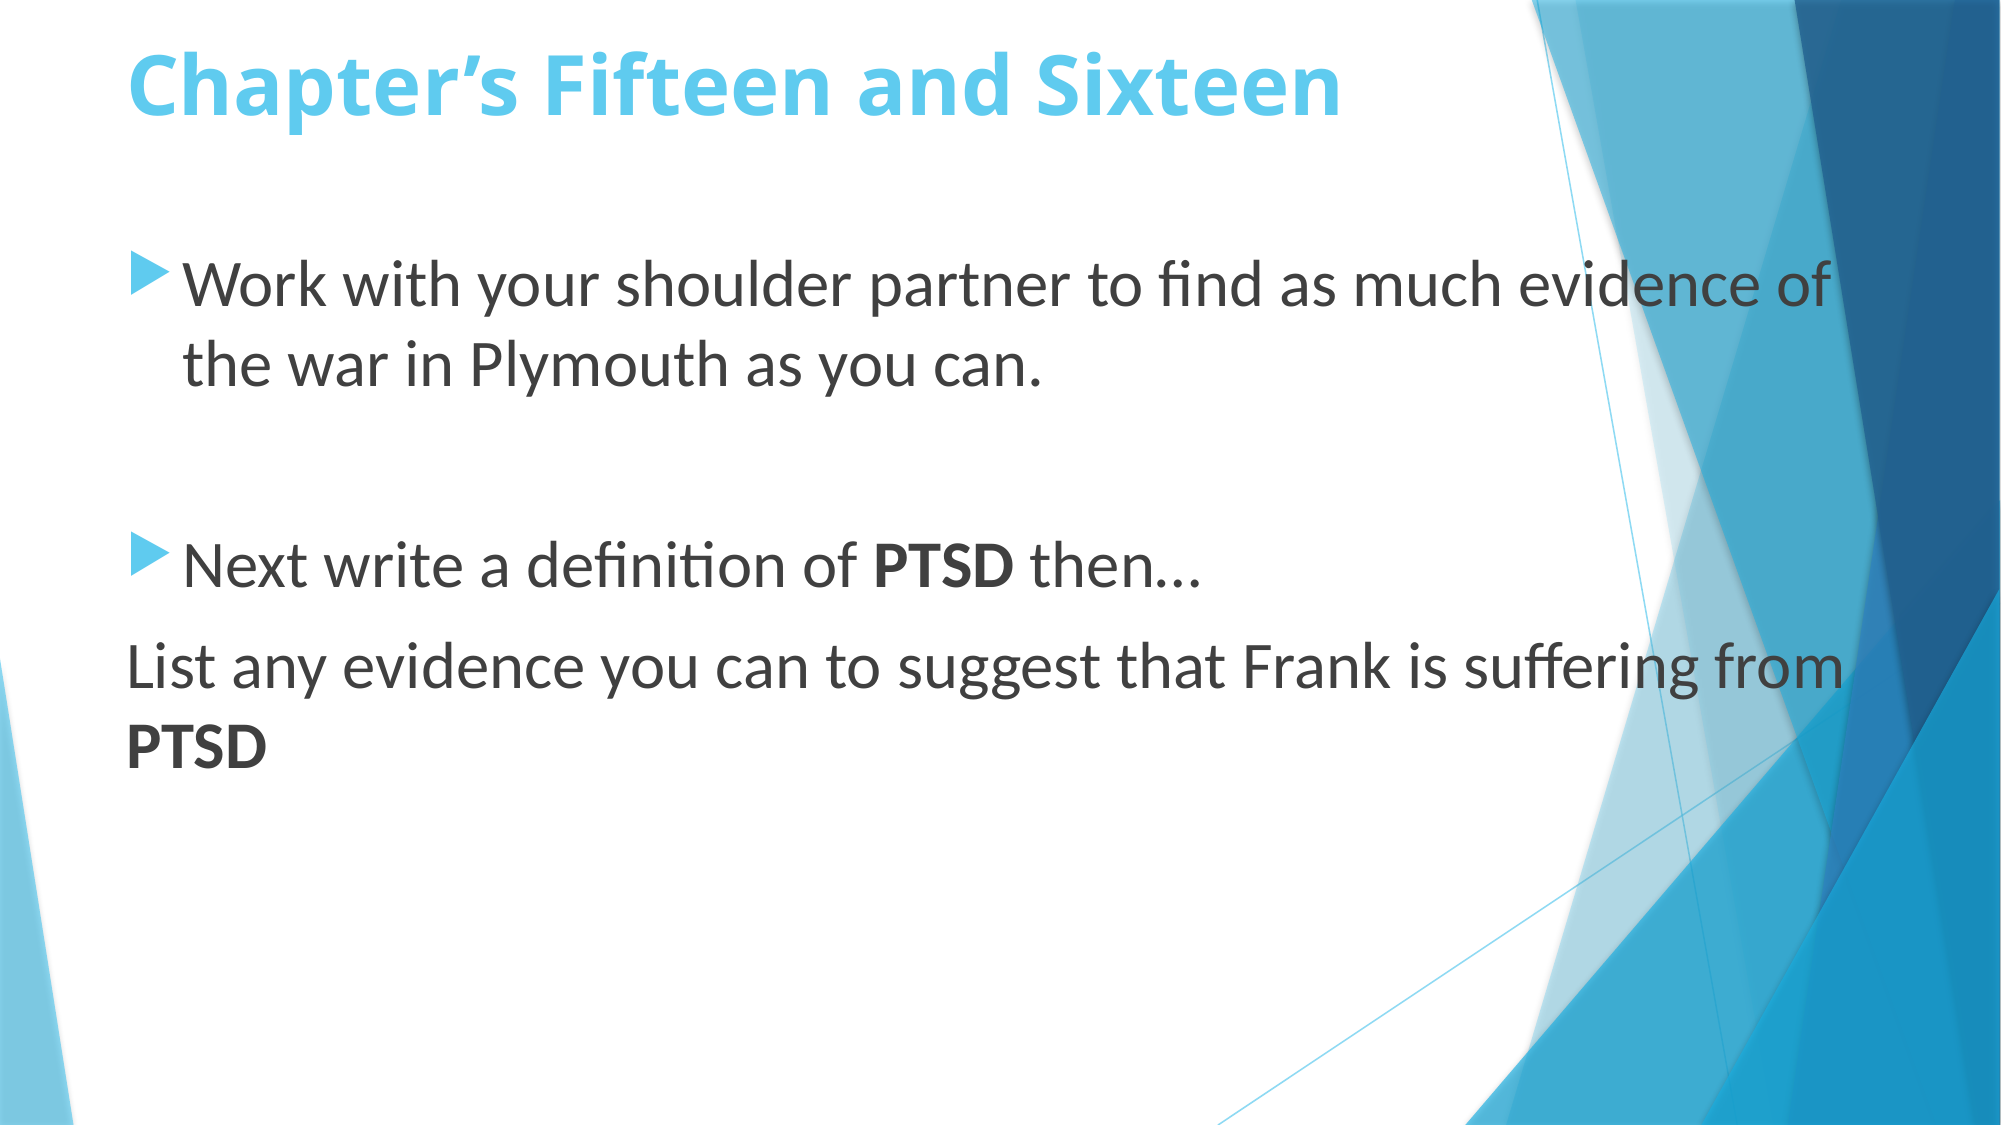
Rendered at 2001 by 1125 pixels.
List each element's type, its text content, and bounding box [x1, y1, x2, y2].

list Work with your shoulder partner to find as much evidence of the war in Plymouth as you can. Next write a definition of PTSD then… List any evidence you can to suggest that Frank is suffering from PTSD [111, 232, 1926, 958]
title Chapter’s Fifteen and Sixteen [111, 24, 1522, 167]
